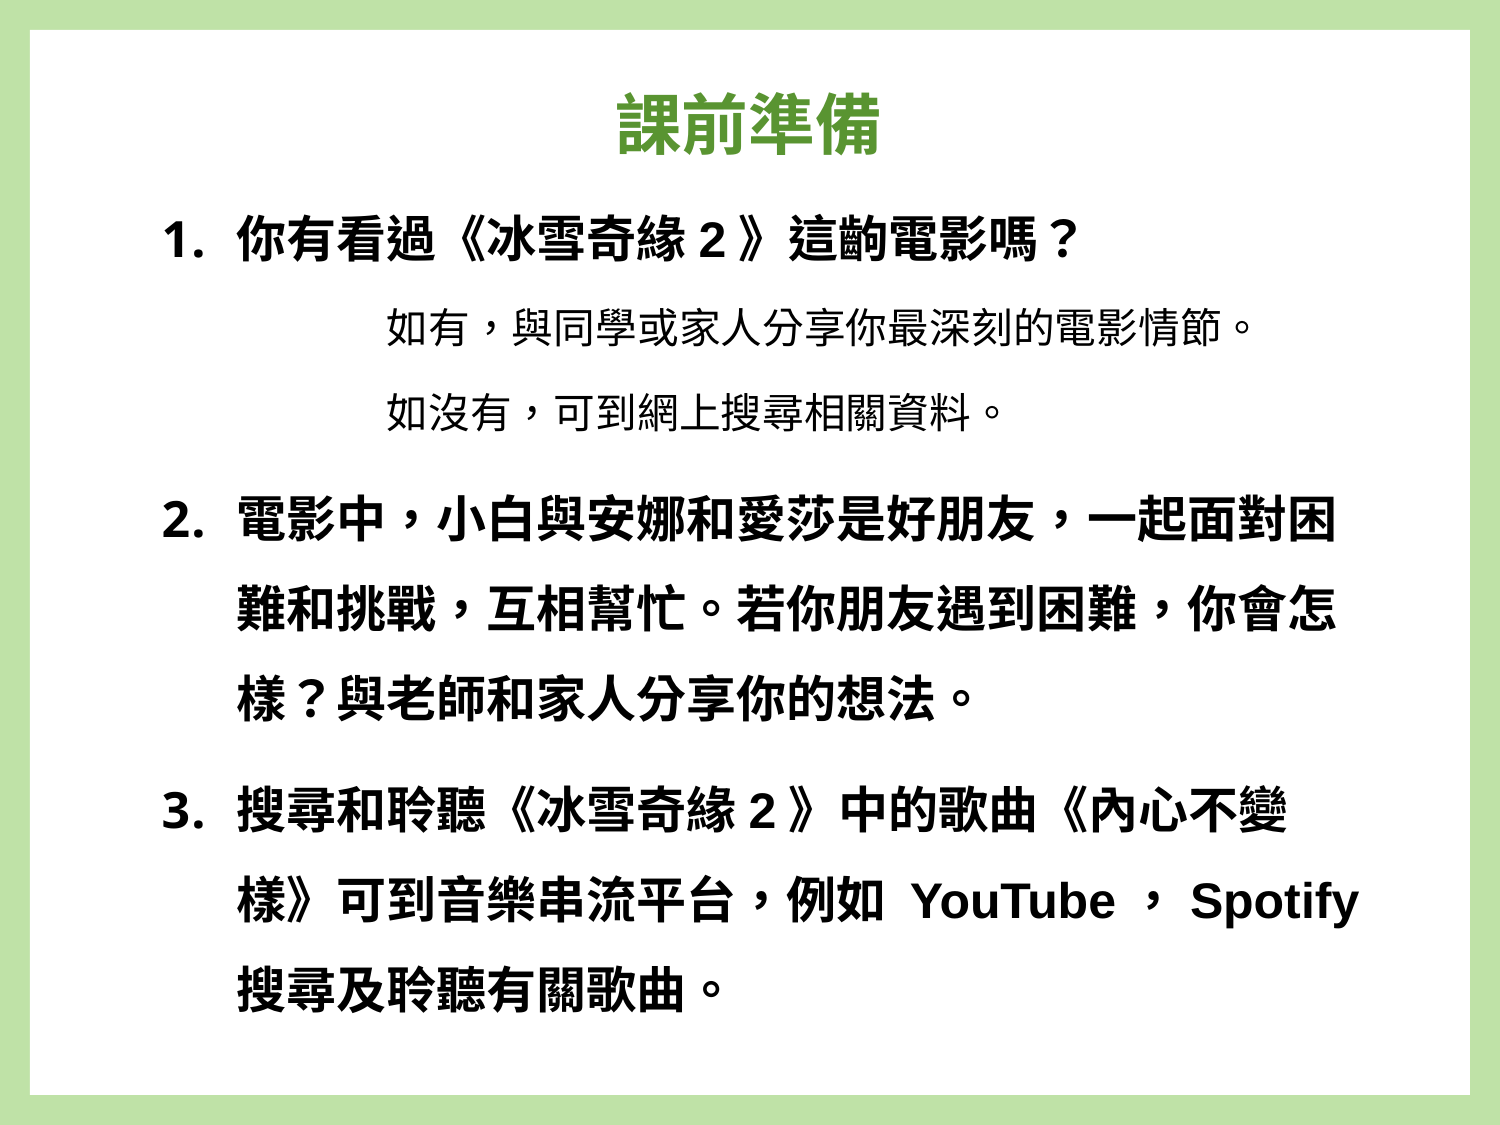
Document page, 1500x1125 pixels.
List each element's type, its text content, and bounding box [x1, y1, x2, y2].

title 課前準備 [140, 49, 1356, 208]
list 你有看過《冰雪奇緣2》這齣電影嗎？ 如有，與同學或家人分享你最深刻的電影情節。 如沒有，可到網上搜尋相關資料。 電影中，小白與安娜和愛莎是好朋友，一起面對困難和挑戰，互相幫忙。若你朋友遇到困難，你會怎樣？與老師和家人分享你的想法。 搜尋和聆聽《冰雪奇緣2》中的歌曲《內心不變樣》可到音樂串流平台，例如 YouTube，Spotify搜尋及聆聽有關歌曲。 [140, 157, 1401, 1007]
